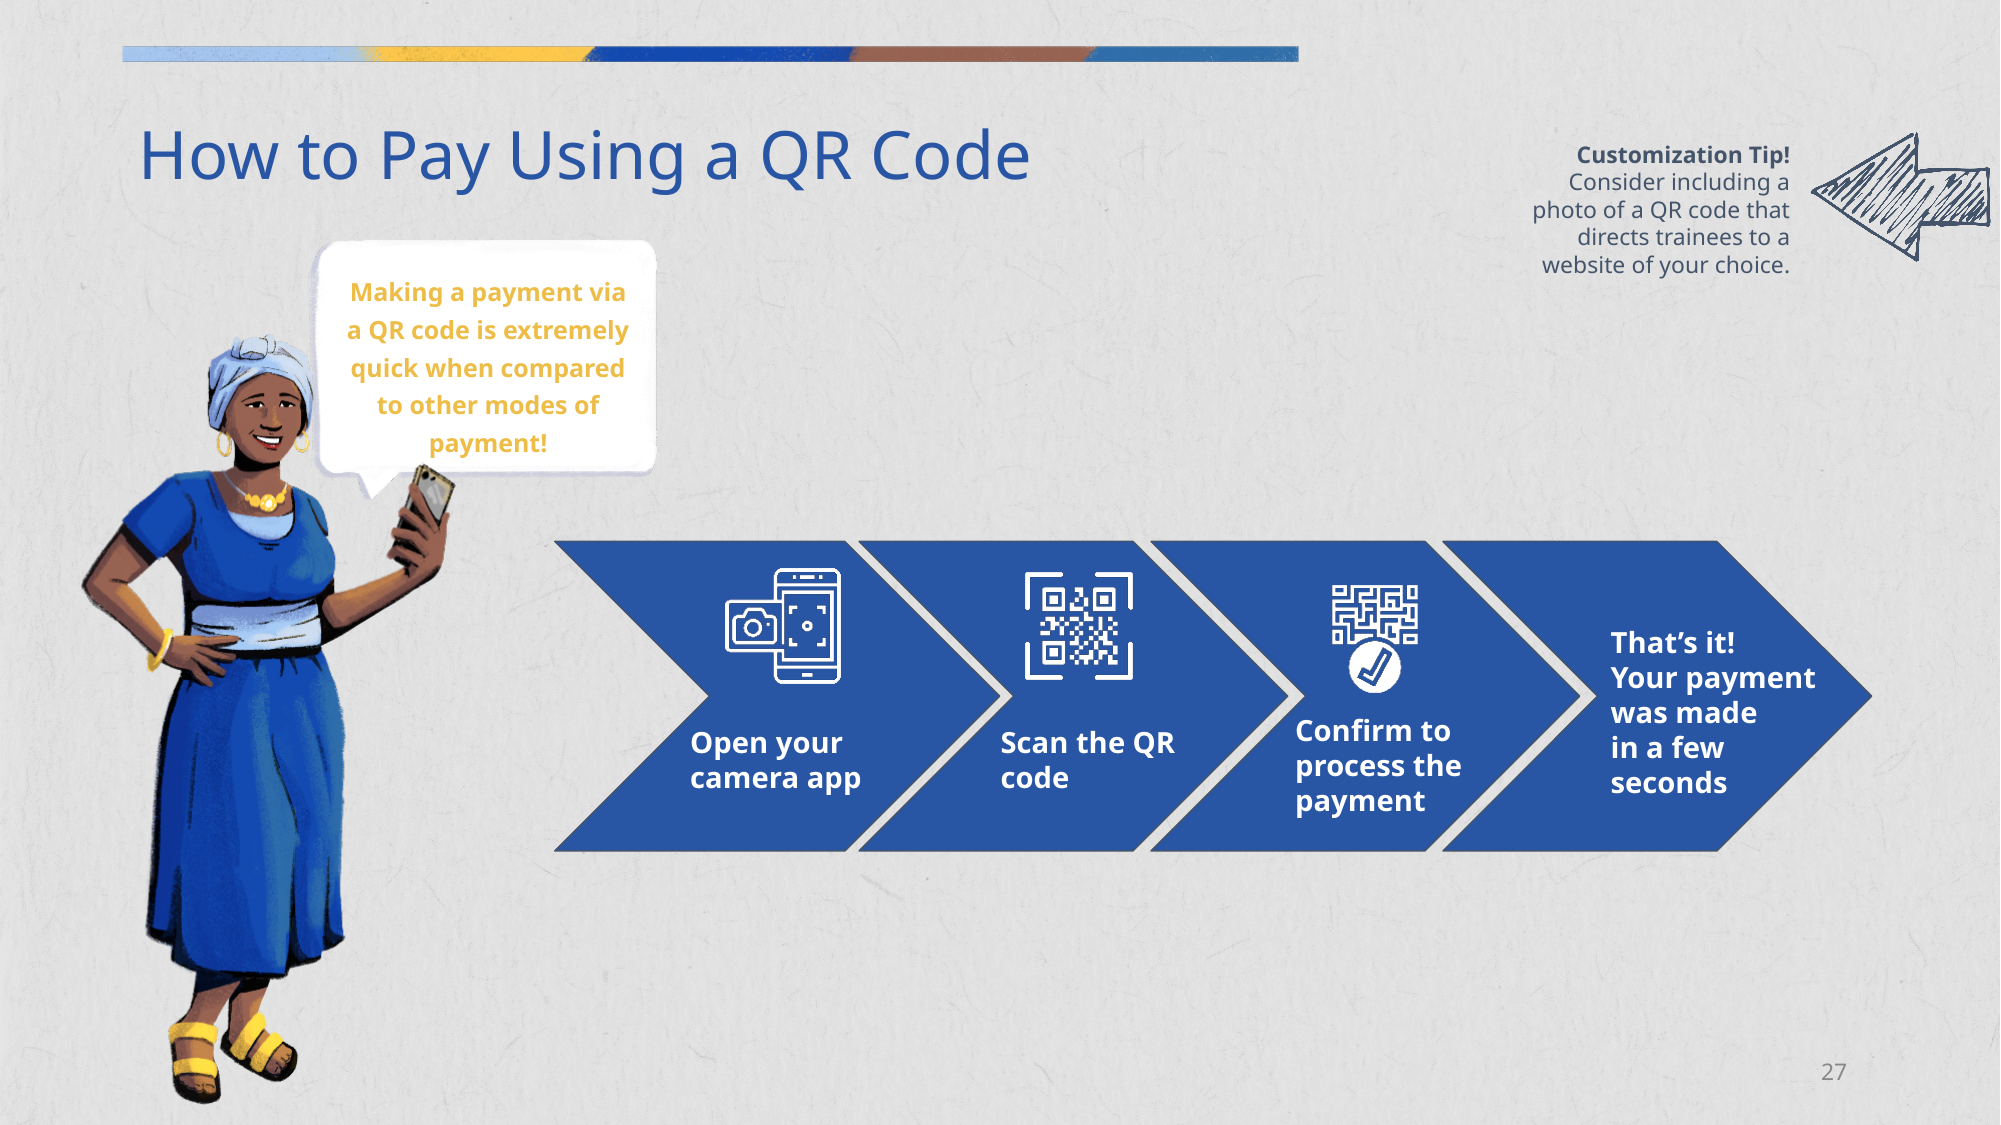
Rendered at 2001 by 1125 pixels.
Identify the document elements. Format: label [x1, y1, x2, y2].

picture [0, 0, 2000, 1125]
text_box [561, 541, 1872, 852]
text_box [124, 135, 806, 673]
